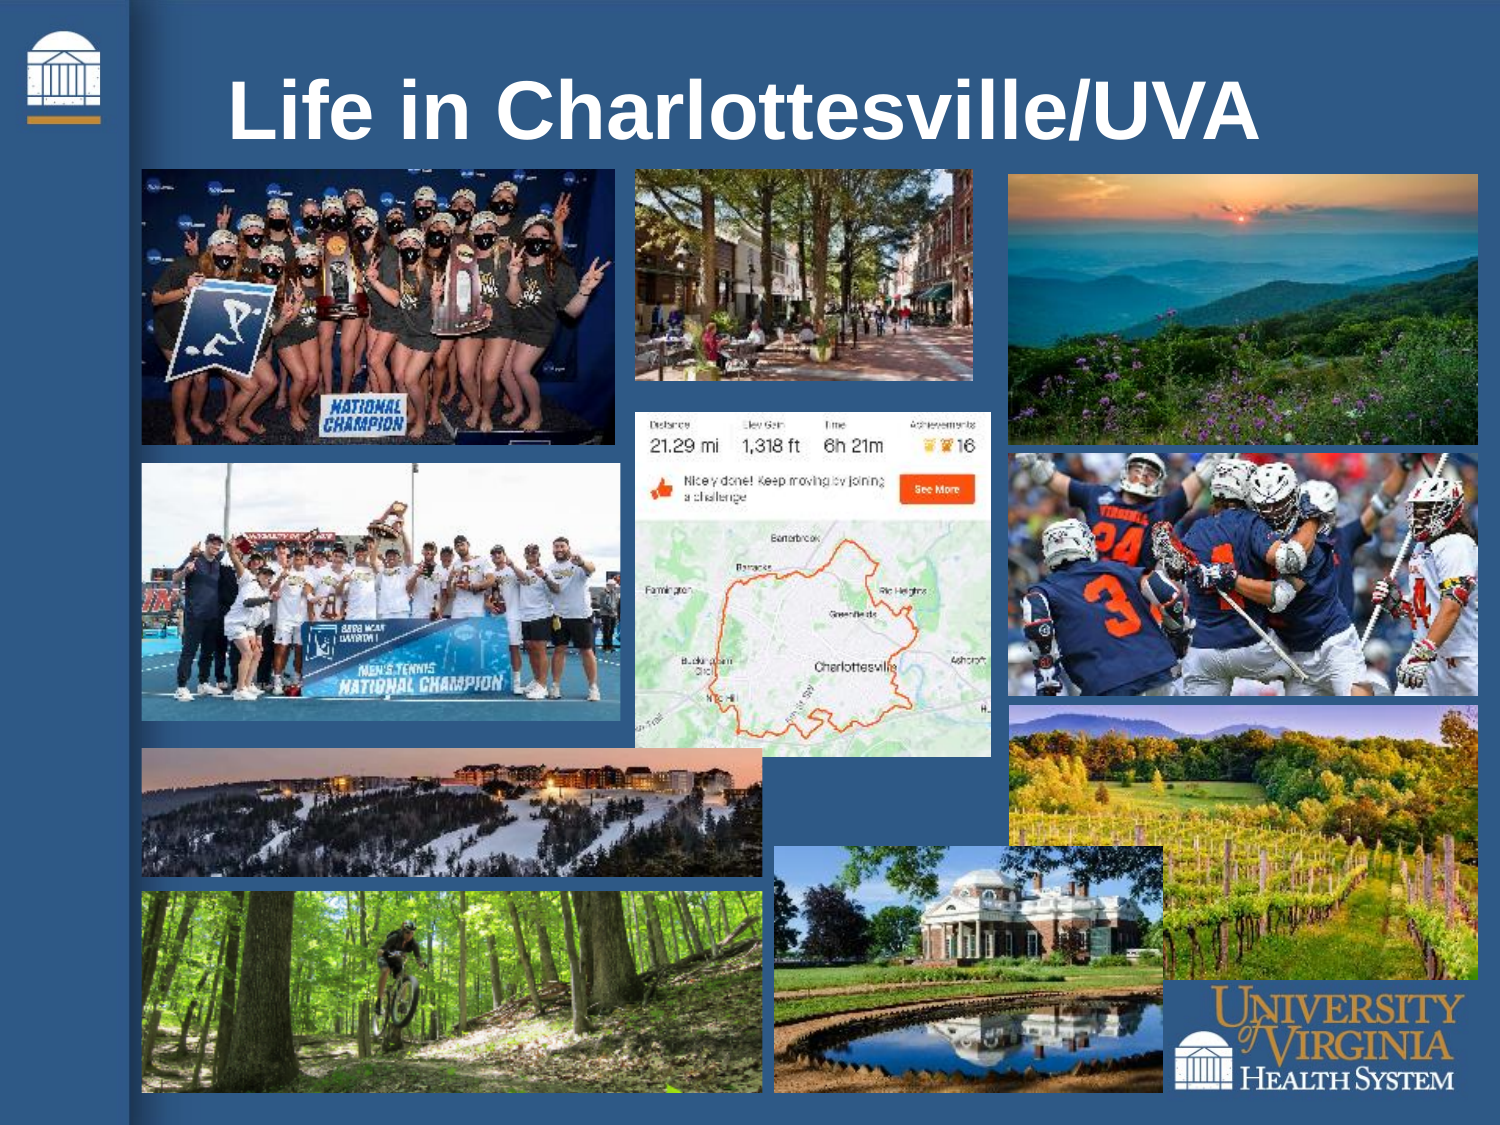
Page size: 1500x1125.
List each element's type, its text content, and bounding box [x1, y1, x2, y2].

title Life in Charlottesville/UVA [212, 12, 1388, 200]
picture [0, 0, 1500, 1125]
